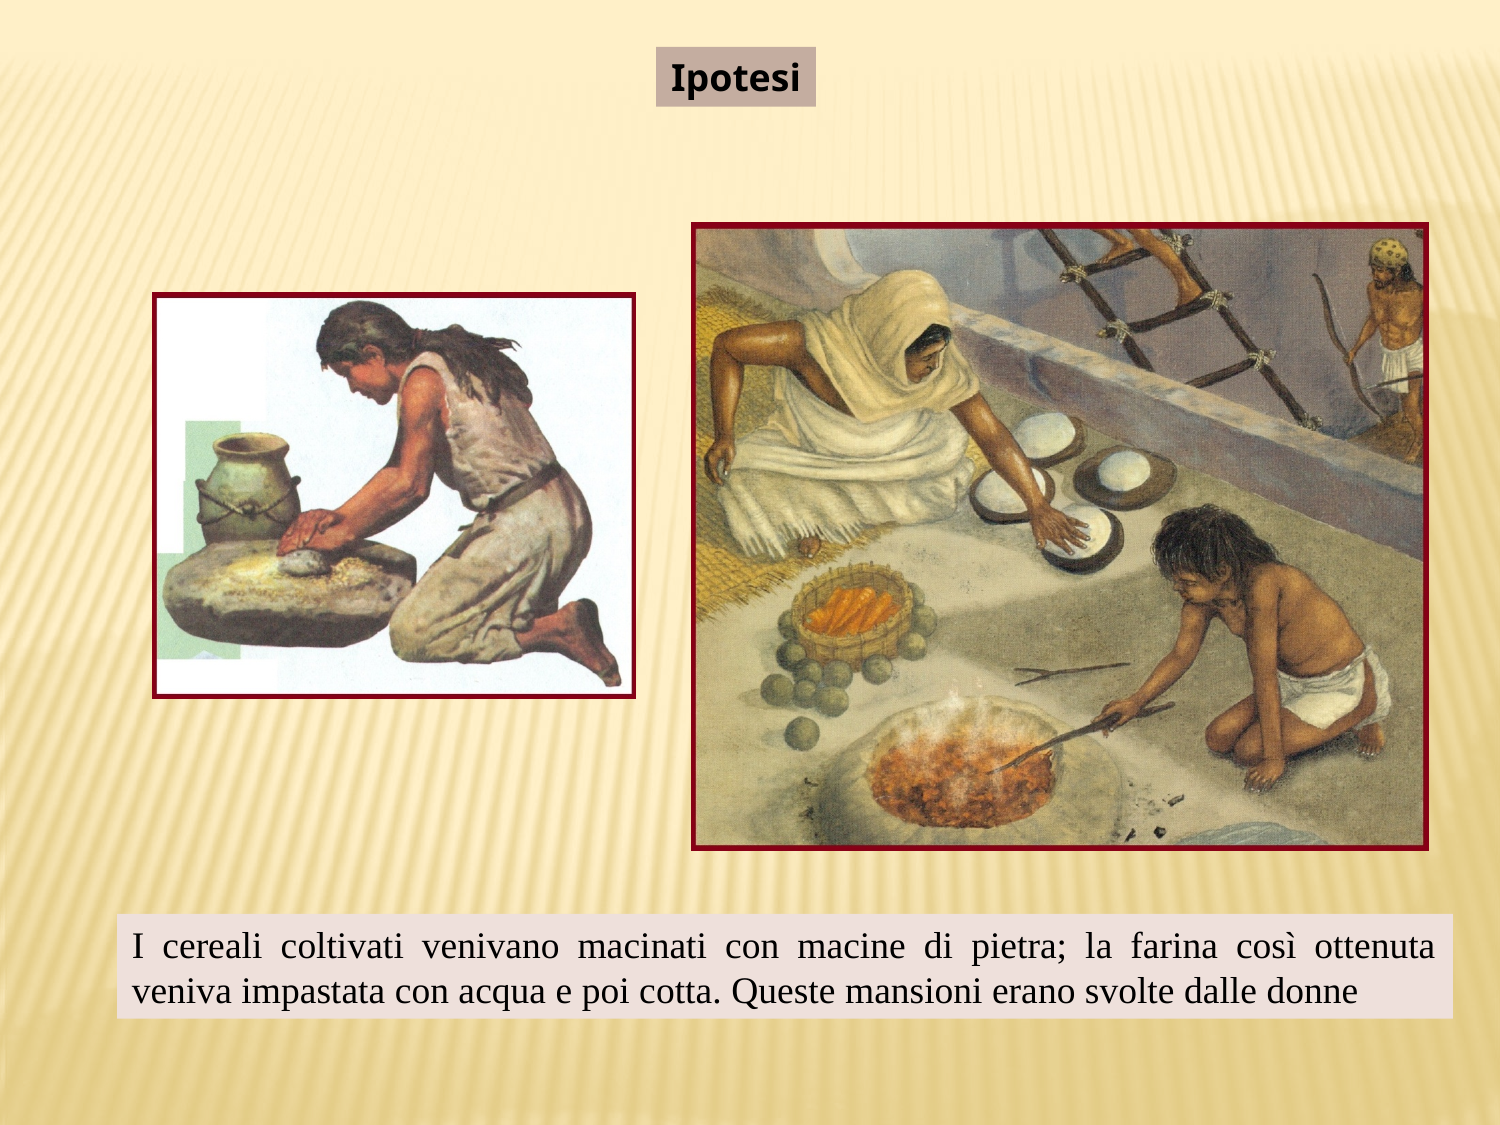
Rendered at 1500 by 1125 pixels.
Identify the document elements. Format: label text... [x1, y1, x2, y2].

text_box I cereali coltivati venivano macinati con macine di pietra; la farina così ottenuta veniva impastata con acqua e poi cotta. Queste mansioni erano svolte dalle donne [117, 913, 1453, 1019]
picture [152, 292, 637, 699]
picture [691, 222, 1430, 851]
text_box Ipotesi [656, 46, 816, 107]
